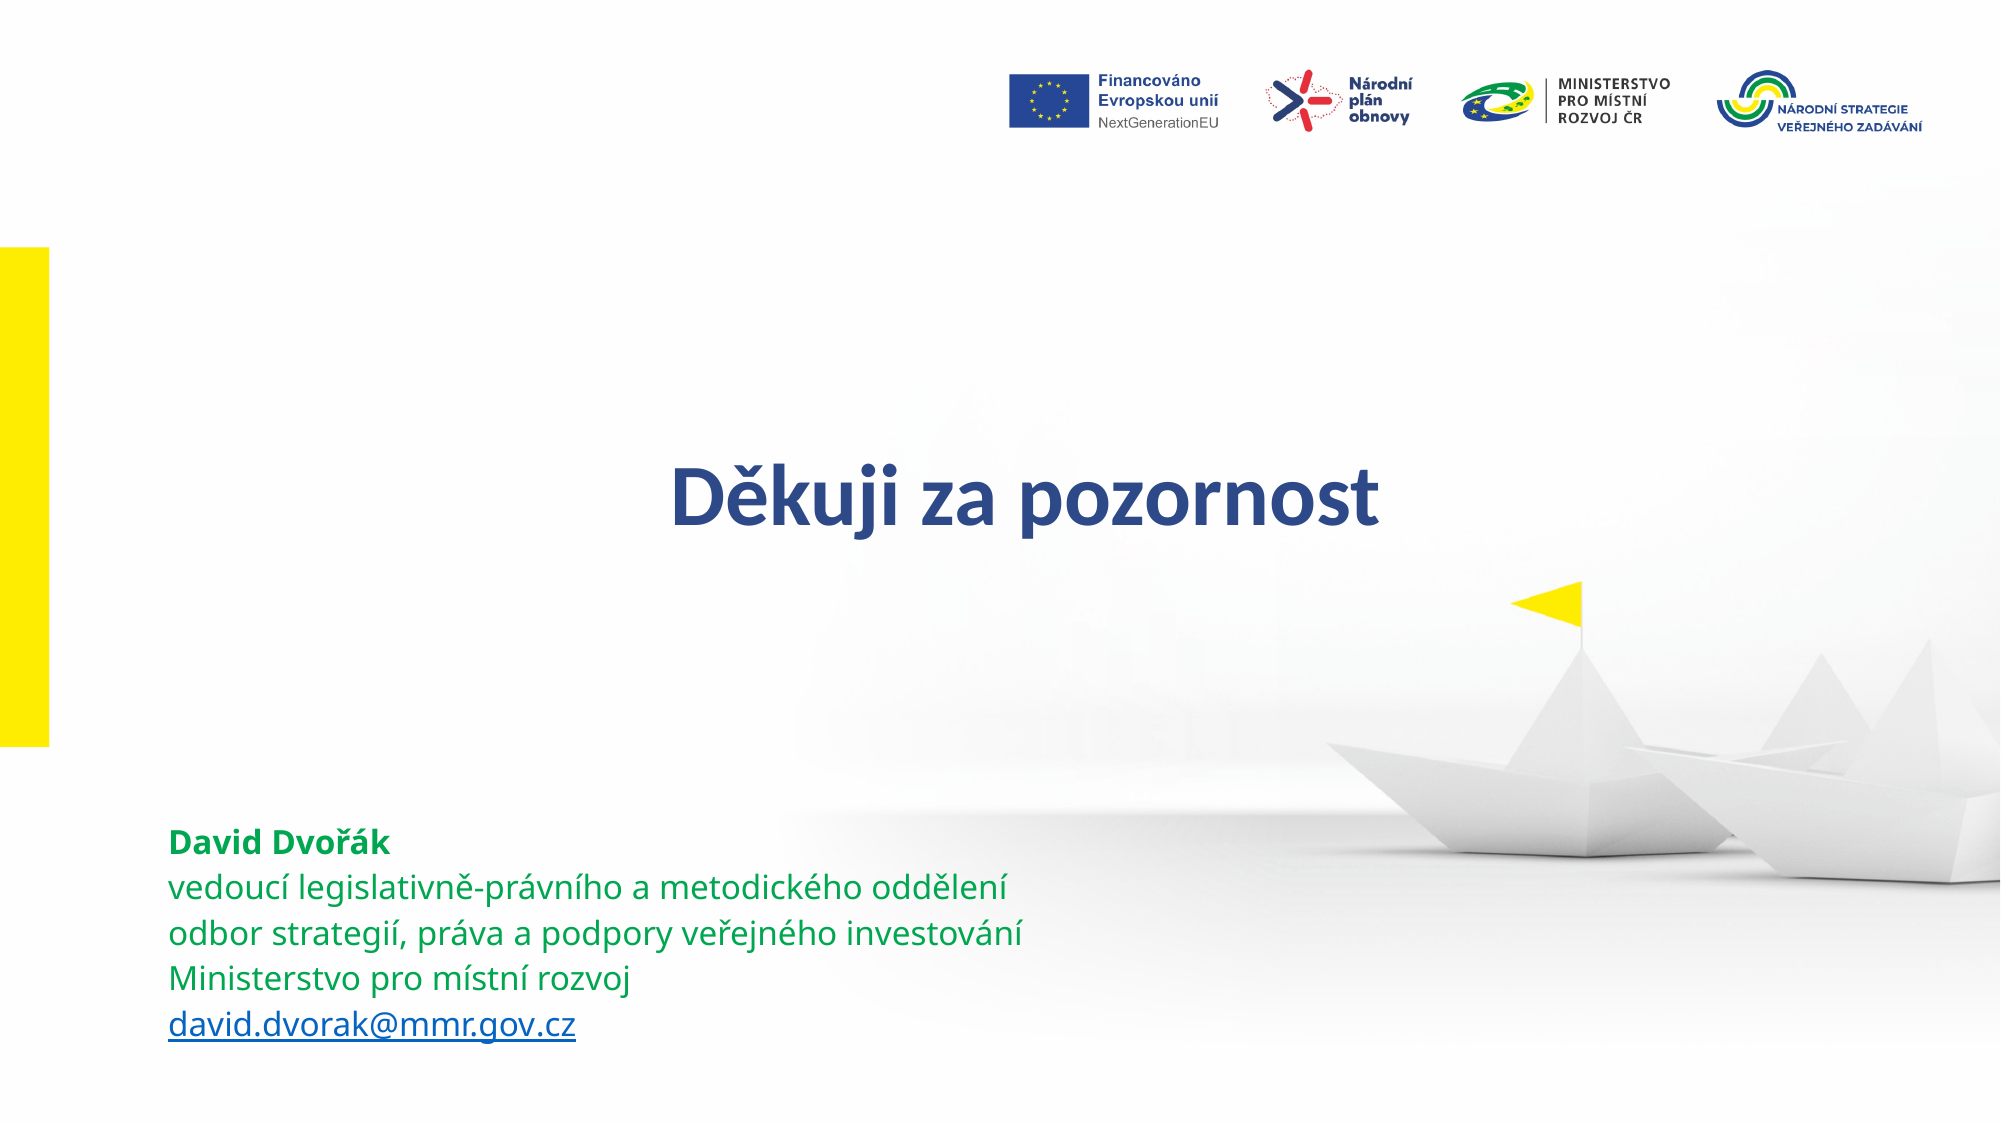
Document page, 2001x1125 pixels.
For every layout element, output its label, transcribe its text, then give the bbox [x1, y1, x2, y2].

text_box David Dvořák vedoucí legislativně-právního a metodického oddělení odbor strategií, práva a podpory veřejného investování Ministerstvo pro místní rozvoj david.dvorak@mmr.gov.cz [165, 803, 1925, 1049]
text_box Děkuji za pozornost [205, 430, 1611, 550]
picture [0, 0, 2001, 1125]
